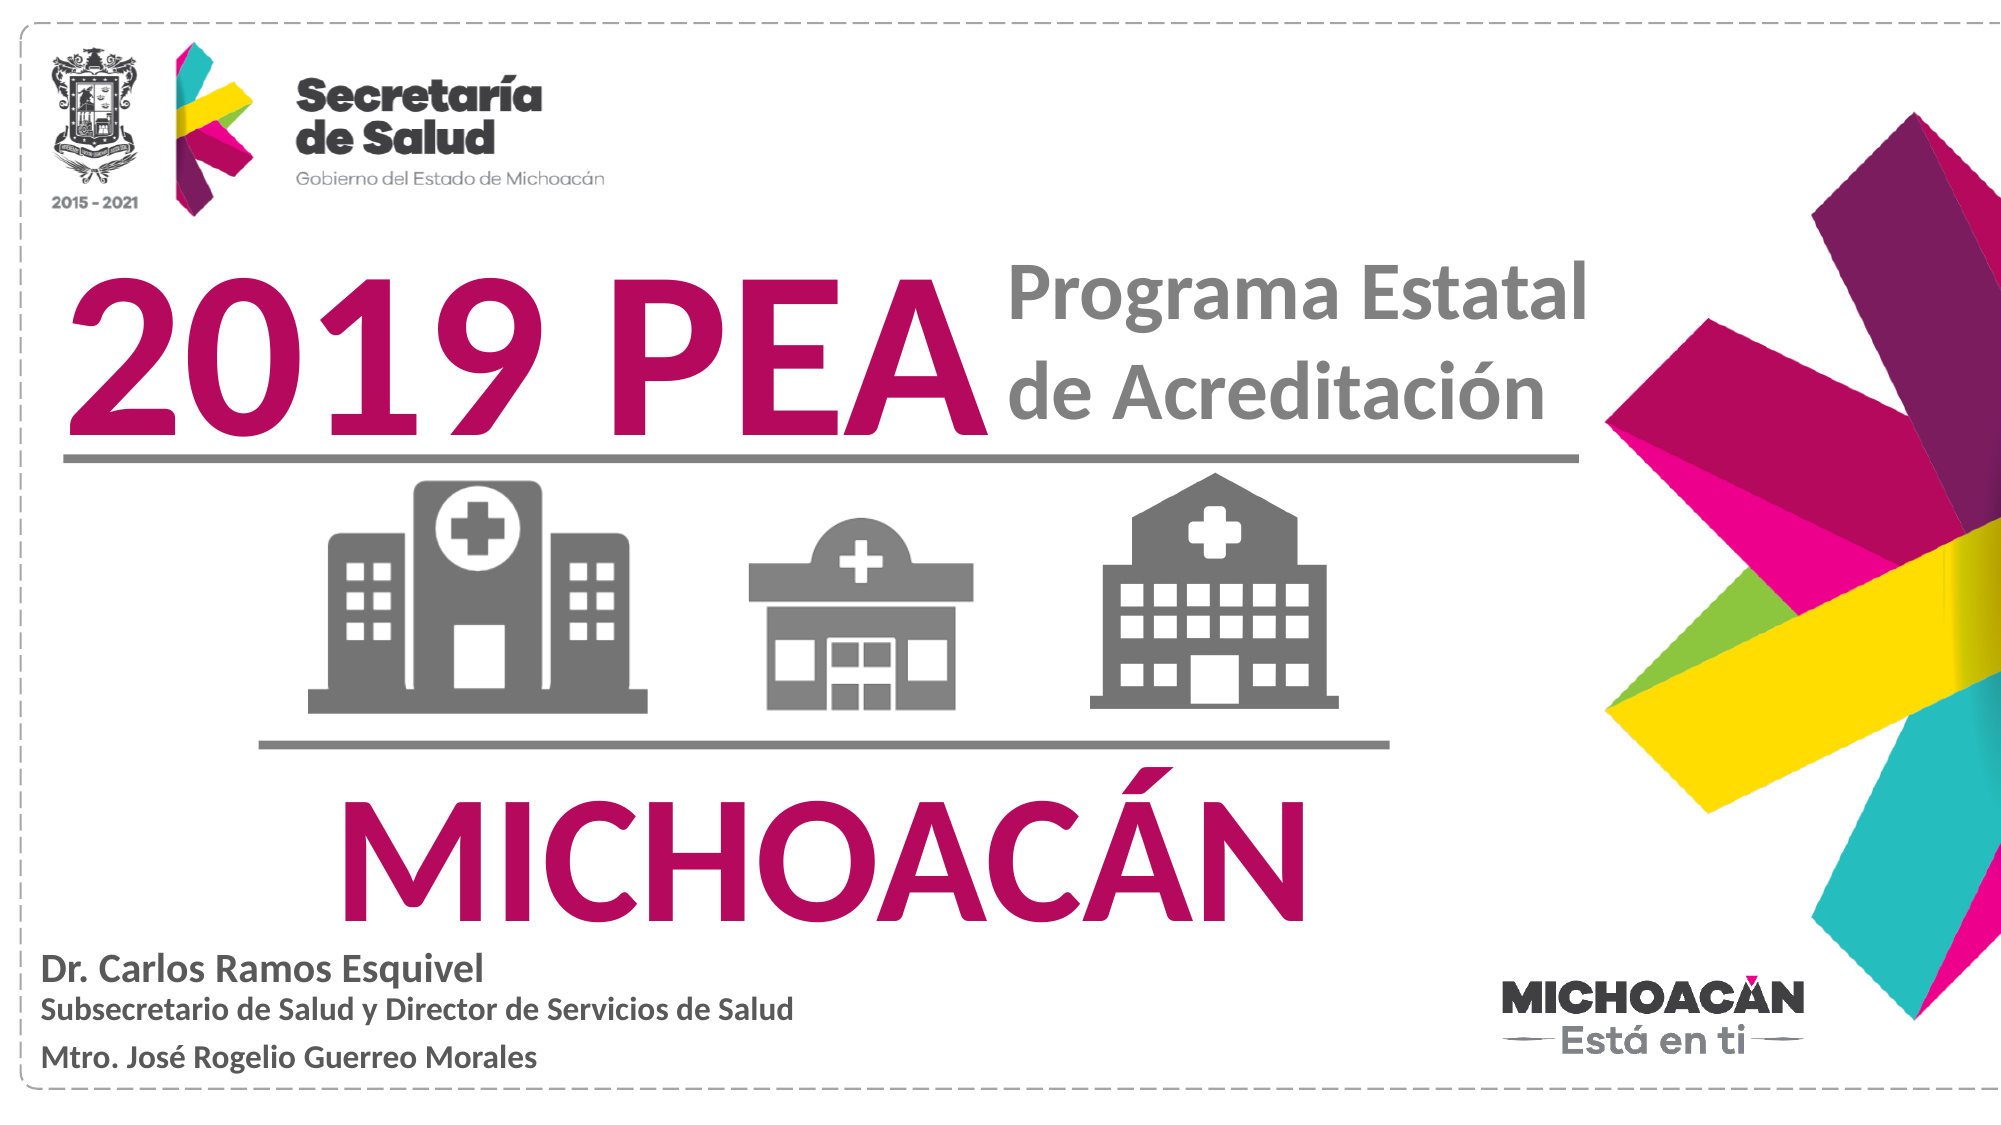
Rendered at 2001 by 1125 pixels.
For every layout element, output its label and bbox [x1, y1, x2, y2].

picture [307, 427, 648, 715]
picture [726, 482, 988, 714]
text_box [19, 22, 2000, 1090]
picture [51, 41, 604, 217]
picture [1090, 95, 2001, 1054]
